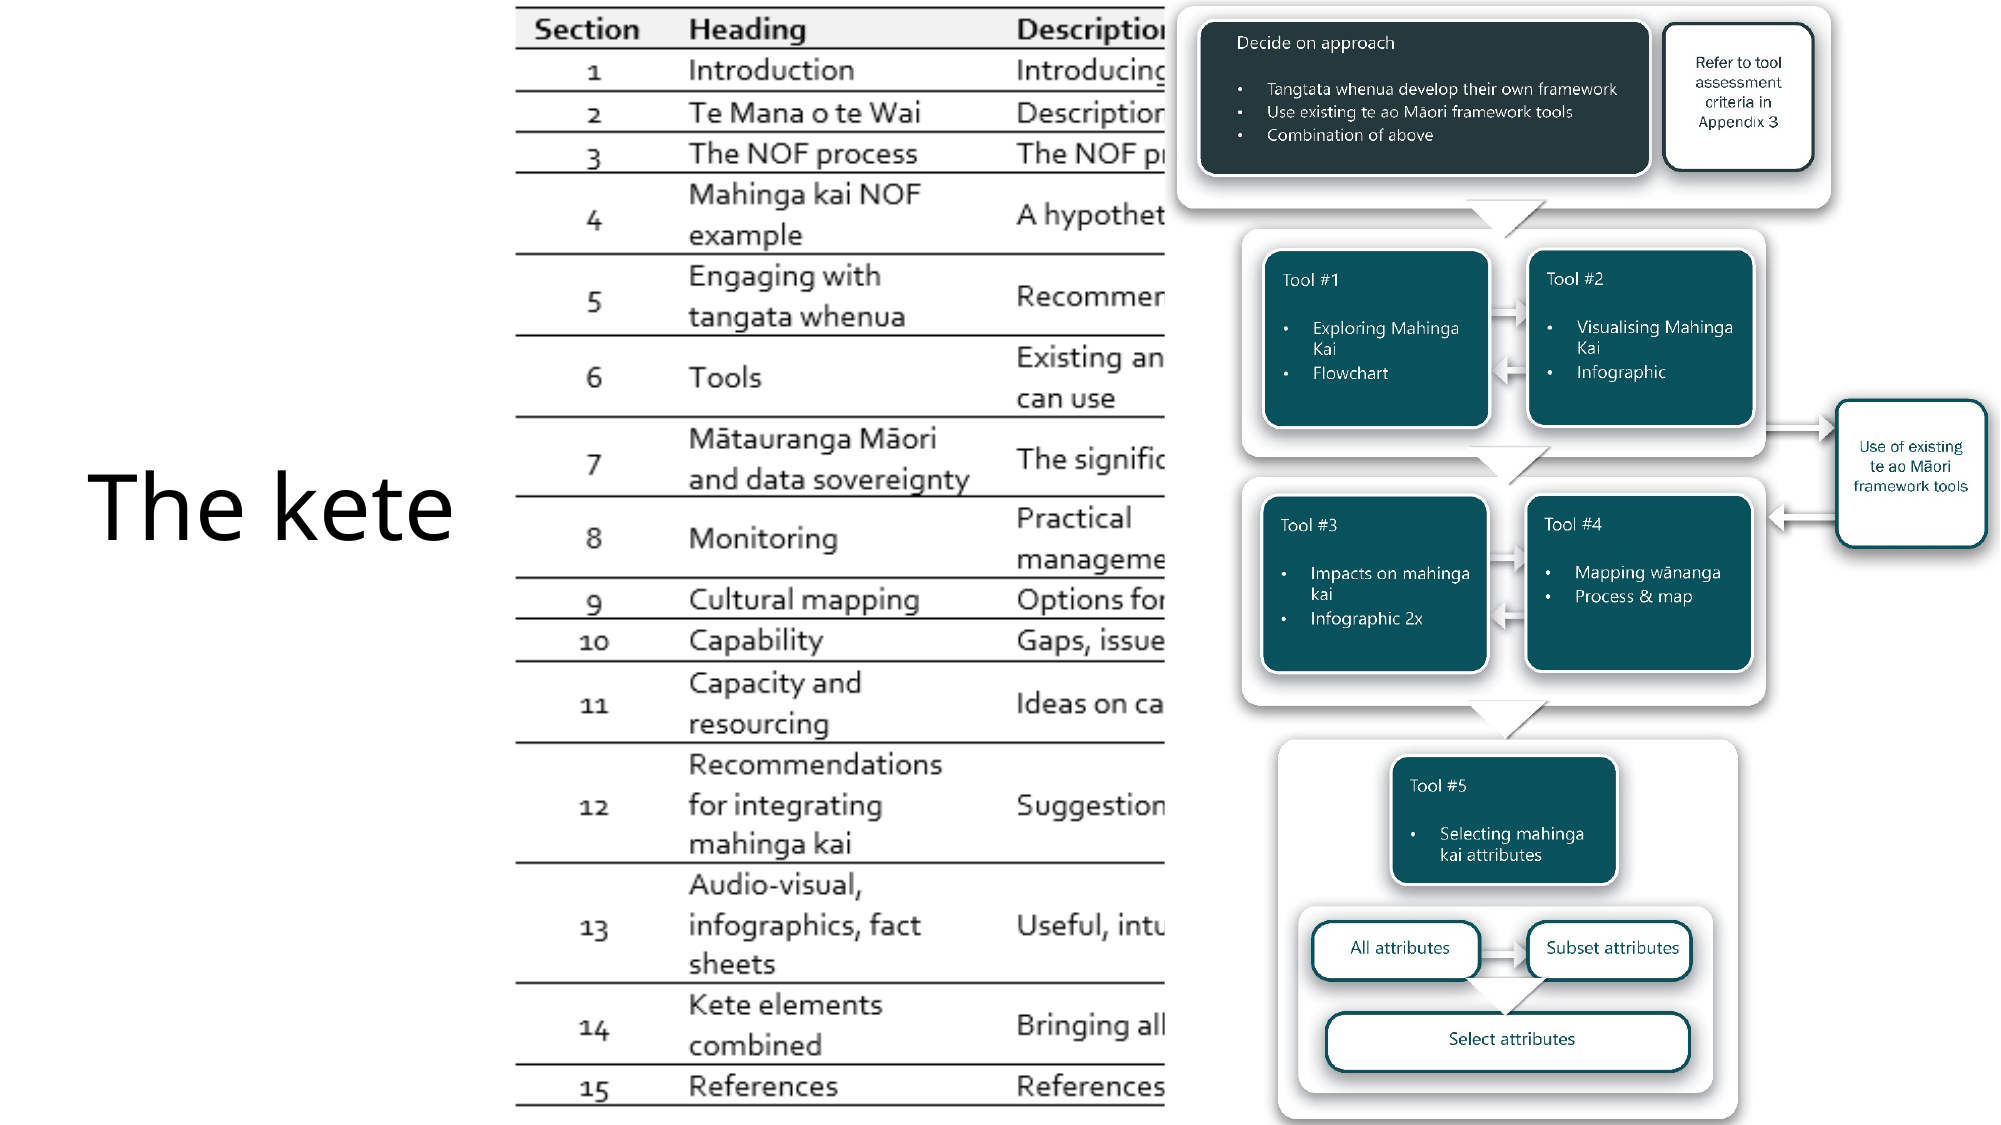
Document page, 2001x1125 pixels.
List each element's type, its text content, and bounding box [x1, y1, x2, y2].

picture [1164, 0, 2000, 1125]
title The kete [72, 402, 506, 620]
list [506, 0, 1164, 1125]
